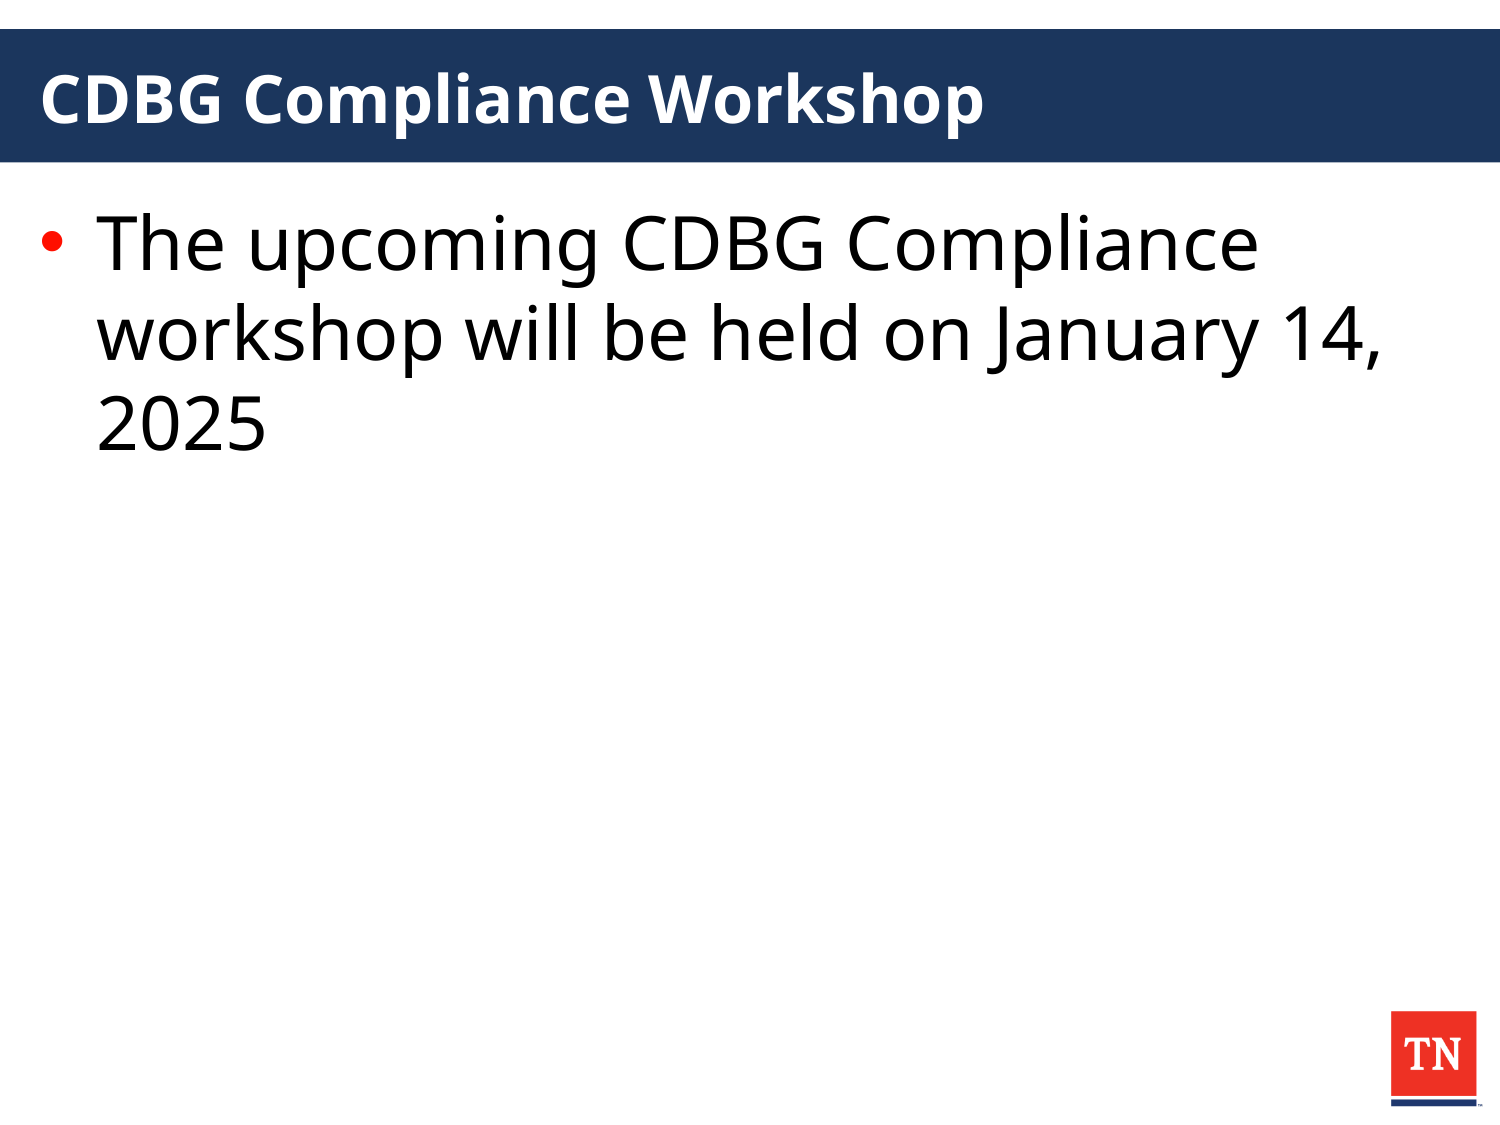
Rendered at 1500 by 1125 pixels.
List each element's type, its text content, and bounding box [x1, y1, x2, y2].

picture [1362, 987, 1500, 1125]
title CDBG Compliance Workshop [24, 29, 1475, 165]
list The upcoming CDBG Compliance workshop will be held on January 14, 2025 [24, 187, 1475, 1100]
